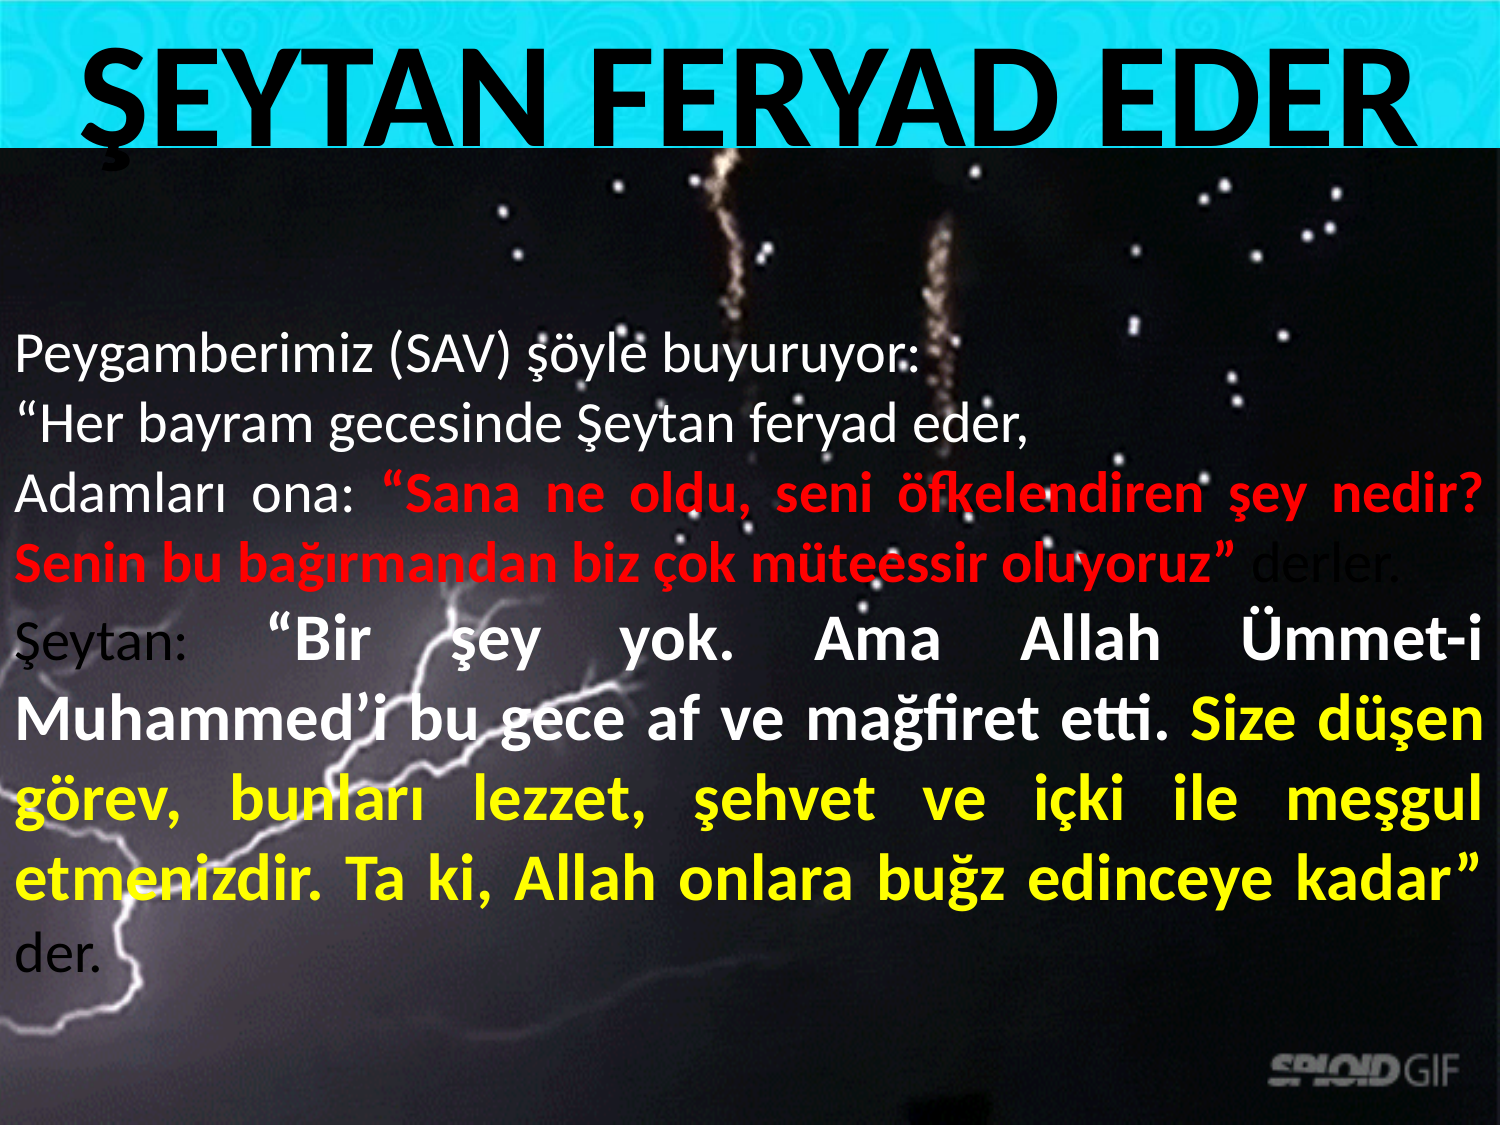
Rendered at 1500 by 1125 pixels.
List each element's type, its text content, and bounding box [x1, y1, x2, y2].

picture [0, 148, 1500, 1125]
text_box ŞEYTAN FERYAD EDER [0, 0, 1500, 148]
